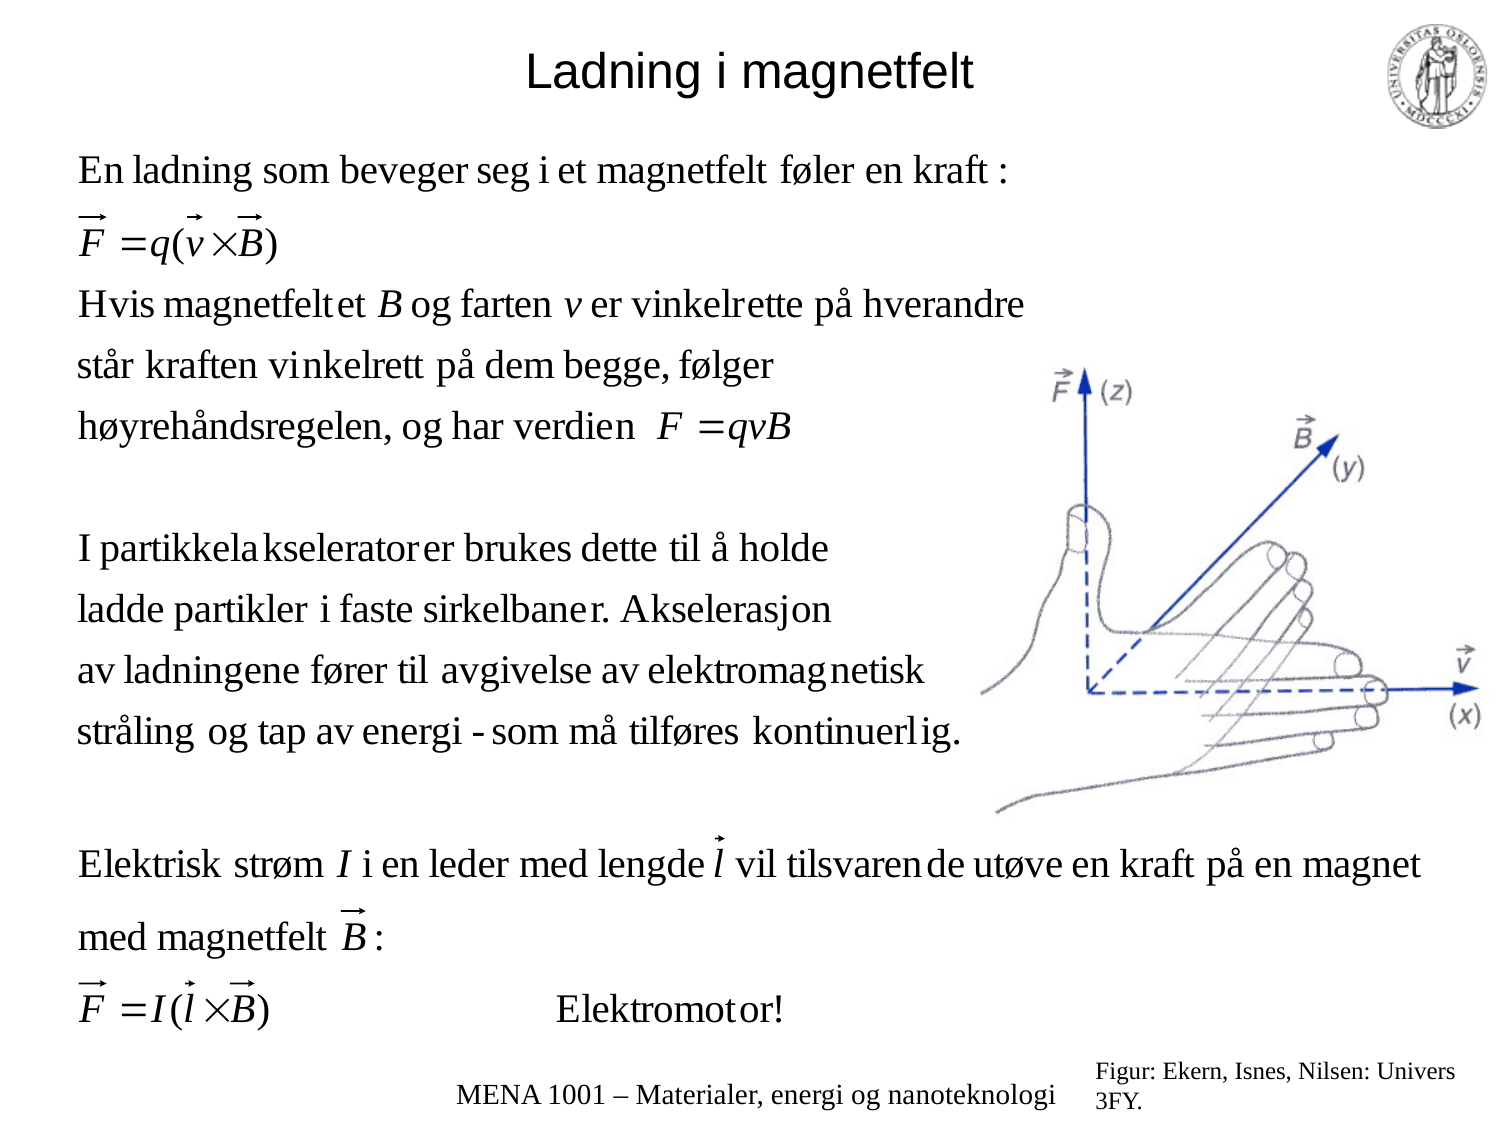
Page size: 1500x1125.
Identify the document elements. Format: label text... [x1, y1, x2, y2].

picture [974, 337, 1500, 817]
text_box Figur: Ekern, Isnes, Nilsen: Univers 3FY. [1080, 1046, 1475, 1122]
picture [1388, 24, 1500, 129]
title Ladning i magnetfelt [112, 0, 1388, 144]
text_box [71, 145, 1441, 1041]
footer MENA 1001 – Materialer, energi og nanoteknologi [407, 1067, 1080, 1119]
